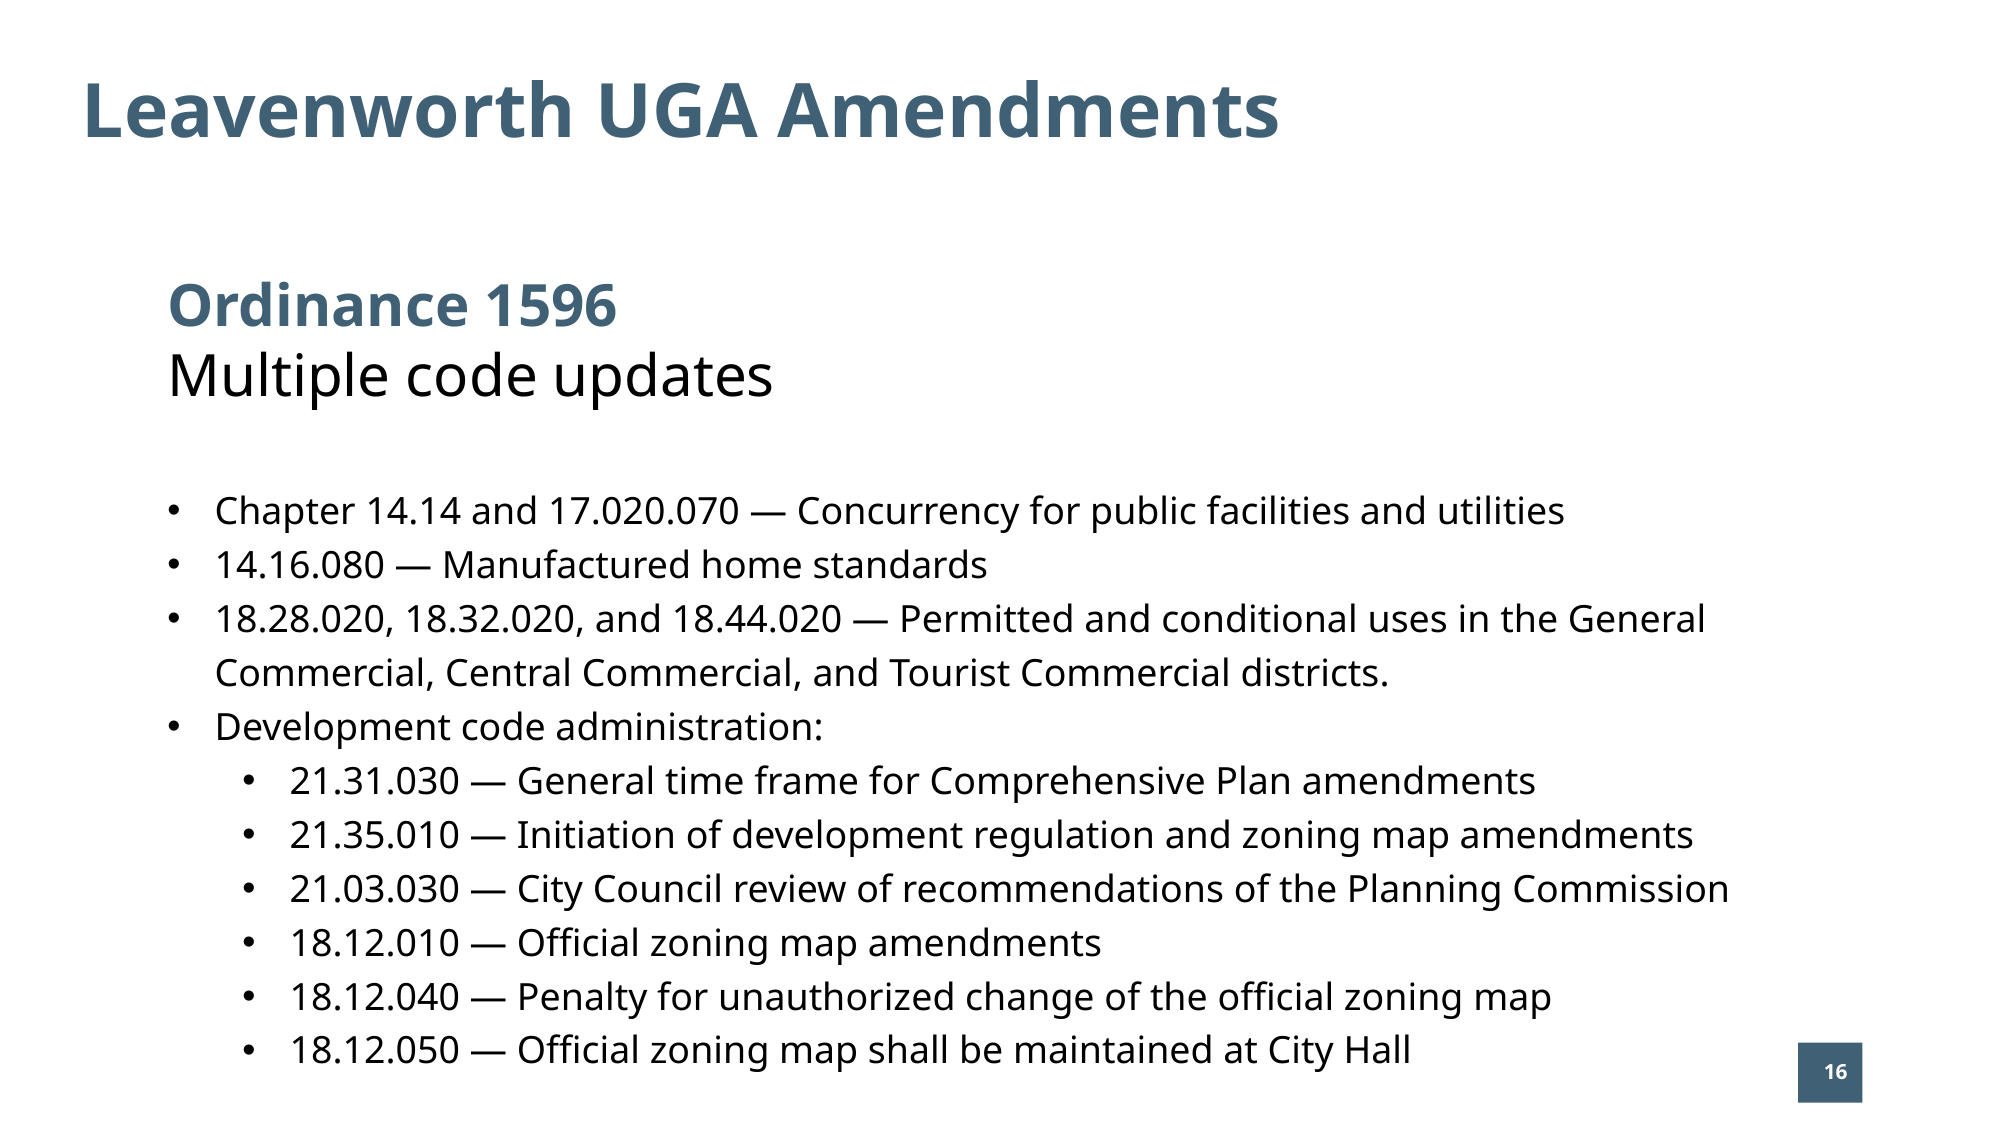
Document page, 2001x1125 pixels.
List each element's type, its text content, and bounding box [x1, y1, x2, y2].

slide_number 16 [1798, 1042, 1863, 1103]
text_box Ordinance 1596 Multiple code updates Chapter 14.14 and 17.020.070 — Concurrency for public facilities and utilities 14.16.080 — Manufactured home standards 18.28.020, 18.32.020, and 18.44.020 — Permitted and conditional uses in the General Commercial, Central Commercial, and Tourist Commercial districts. Development code administration: 21.31.030 — General time frame for Comprehensive Plan amendments 21.35.010 — Initiation of development regulation and zoning map amendments 21.03.030 — City Council review of recommendations of the Planning Commission 18.12.010 — Official zoning map amendments 18.12.040 — Penalty for unauthorized change of the official zoning map 18.12.050 — Official zoning map shall be maintained at City Hall [152, 260, 1757, 1079]
title Leavenworth UGA Amendments [66, 59, 1444, 167]
